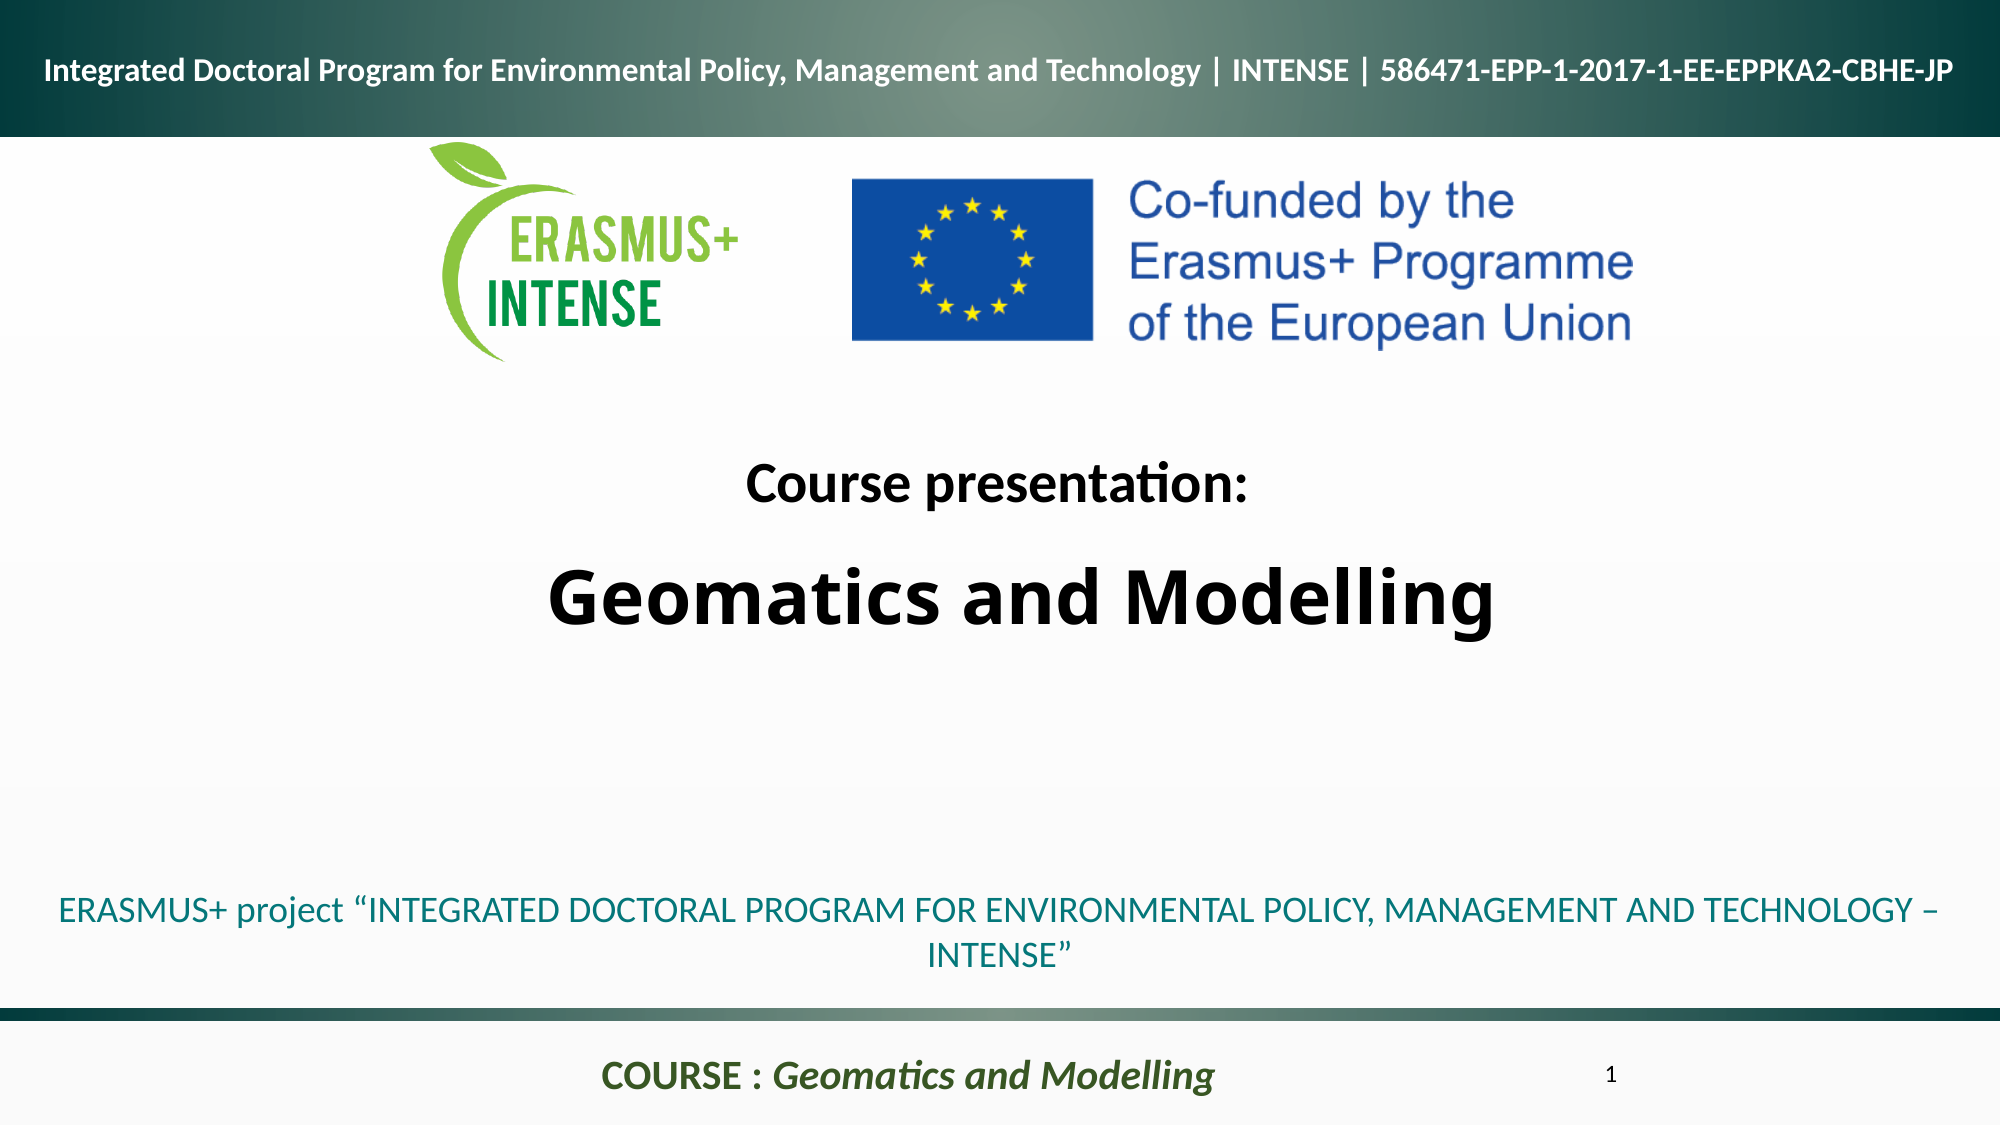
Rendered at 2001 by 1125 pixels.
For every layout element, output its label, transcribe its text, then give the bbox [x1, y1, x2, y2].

footer COURSE : Geomatics and Modelling [335, 1042, 1483, 1103]
text_box Course presentation: [500, 436, 1500, 521]
text_box ERASMUS+ project “INTEGRATED DOCTORAL PROGRAM FOR ENVIRONMENTAL POLICY, MANAGEMENT AND TECHNOLOGY – INTENSE” [22, 877, 1978, 983]
picture [429, 142, 740, 362]
title Geomatics and Modelling [209, 449, 1835, 649]
picture [852, 178, 1633, 351]
slide_number 1 [1508, 1042, 1633, 1103]
